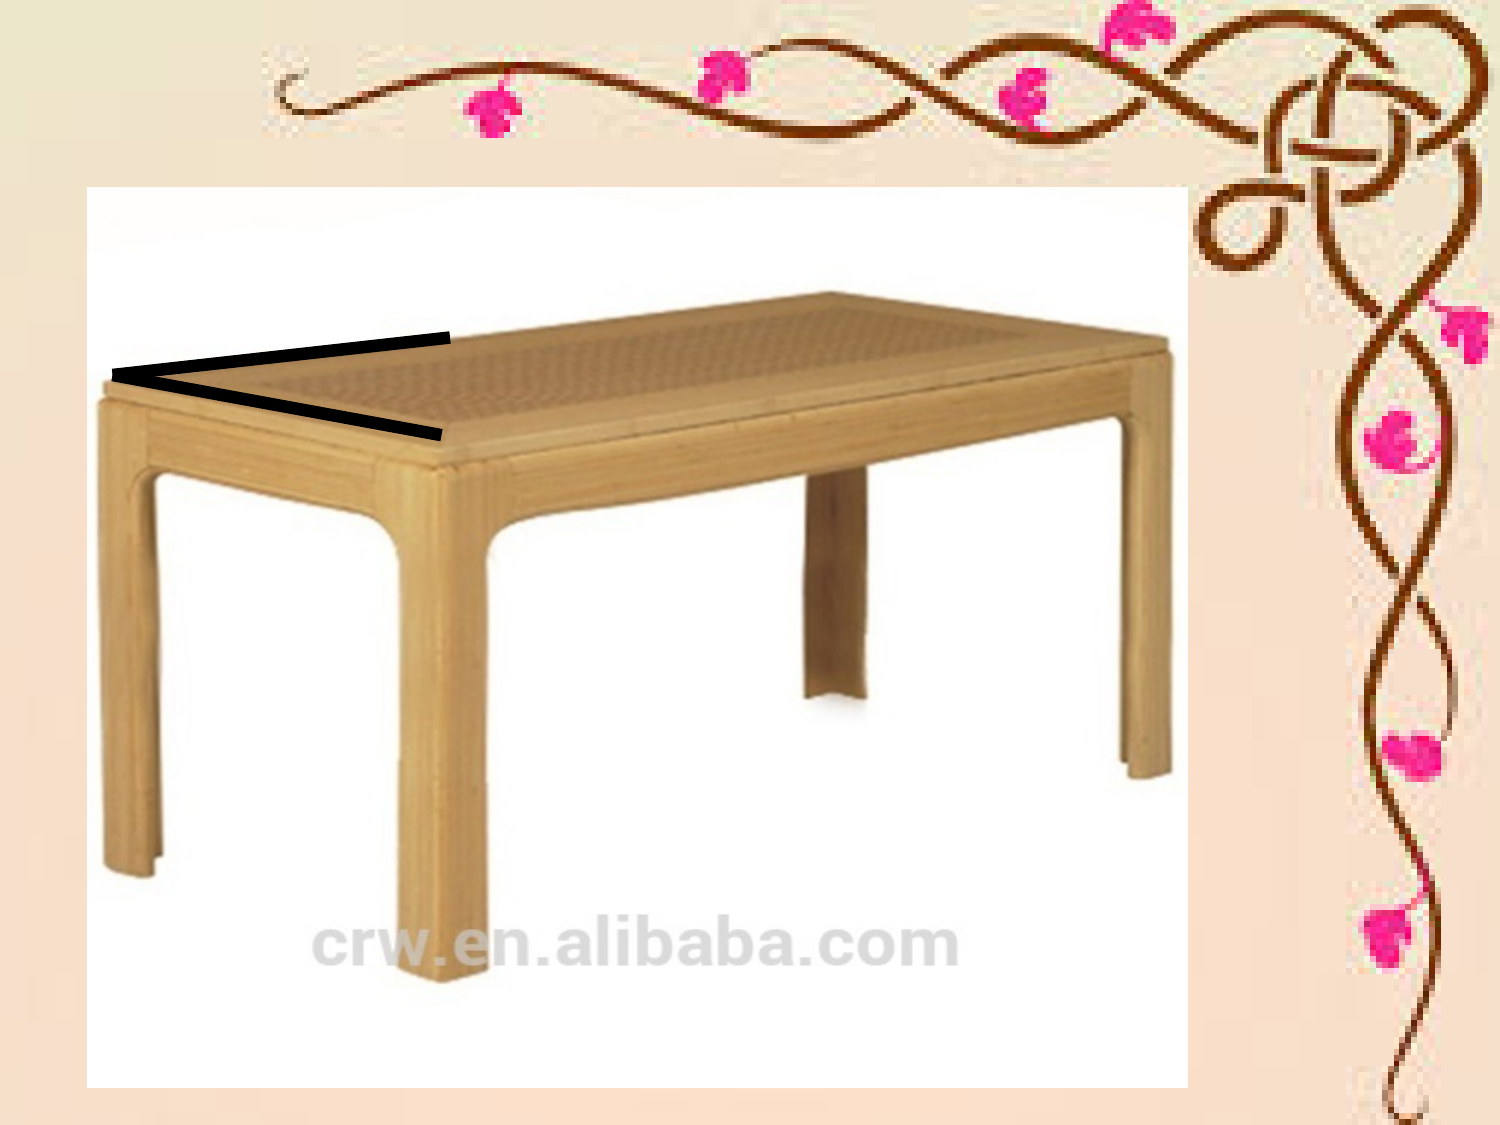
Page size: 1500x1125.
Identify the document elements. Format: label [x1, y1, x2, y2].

text_box [112, 337, 451, 376]
text_box [112, 374, 442, 436]
picture [0, 0, 1500, 1125]
